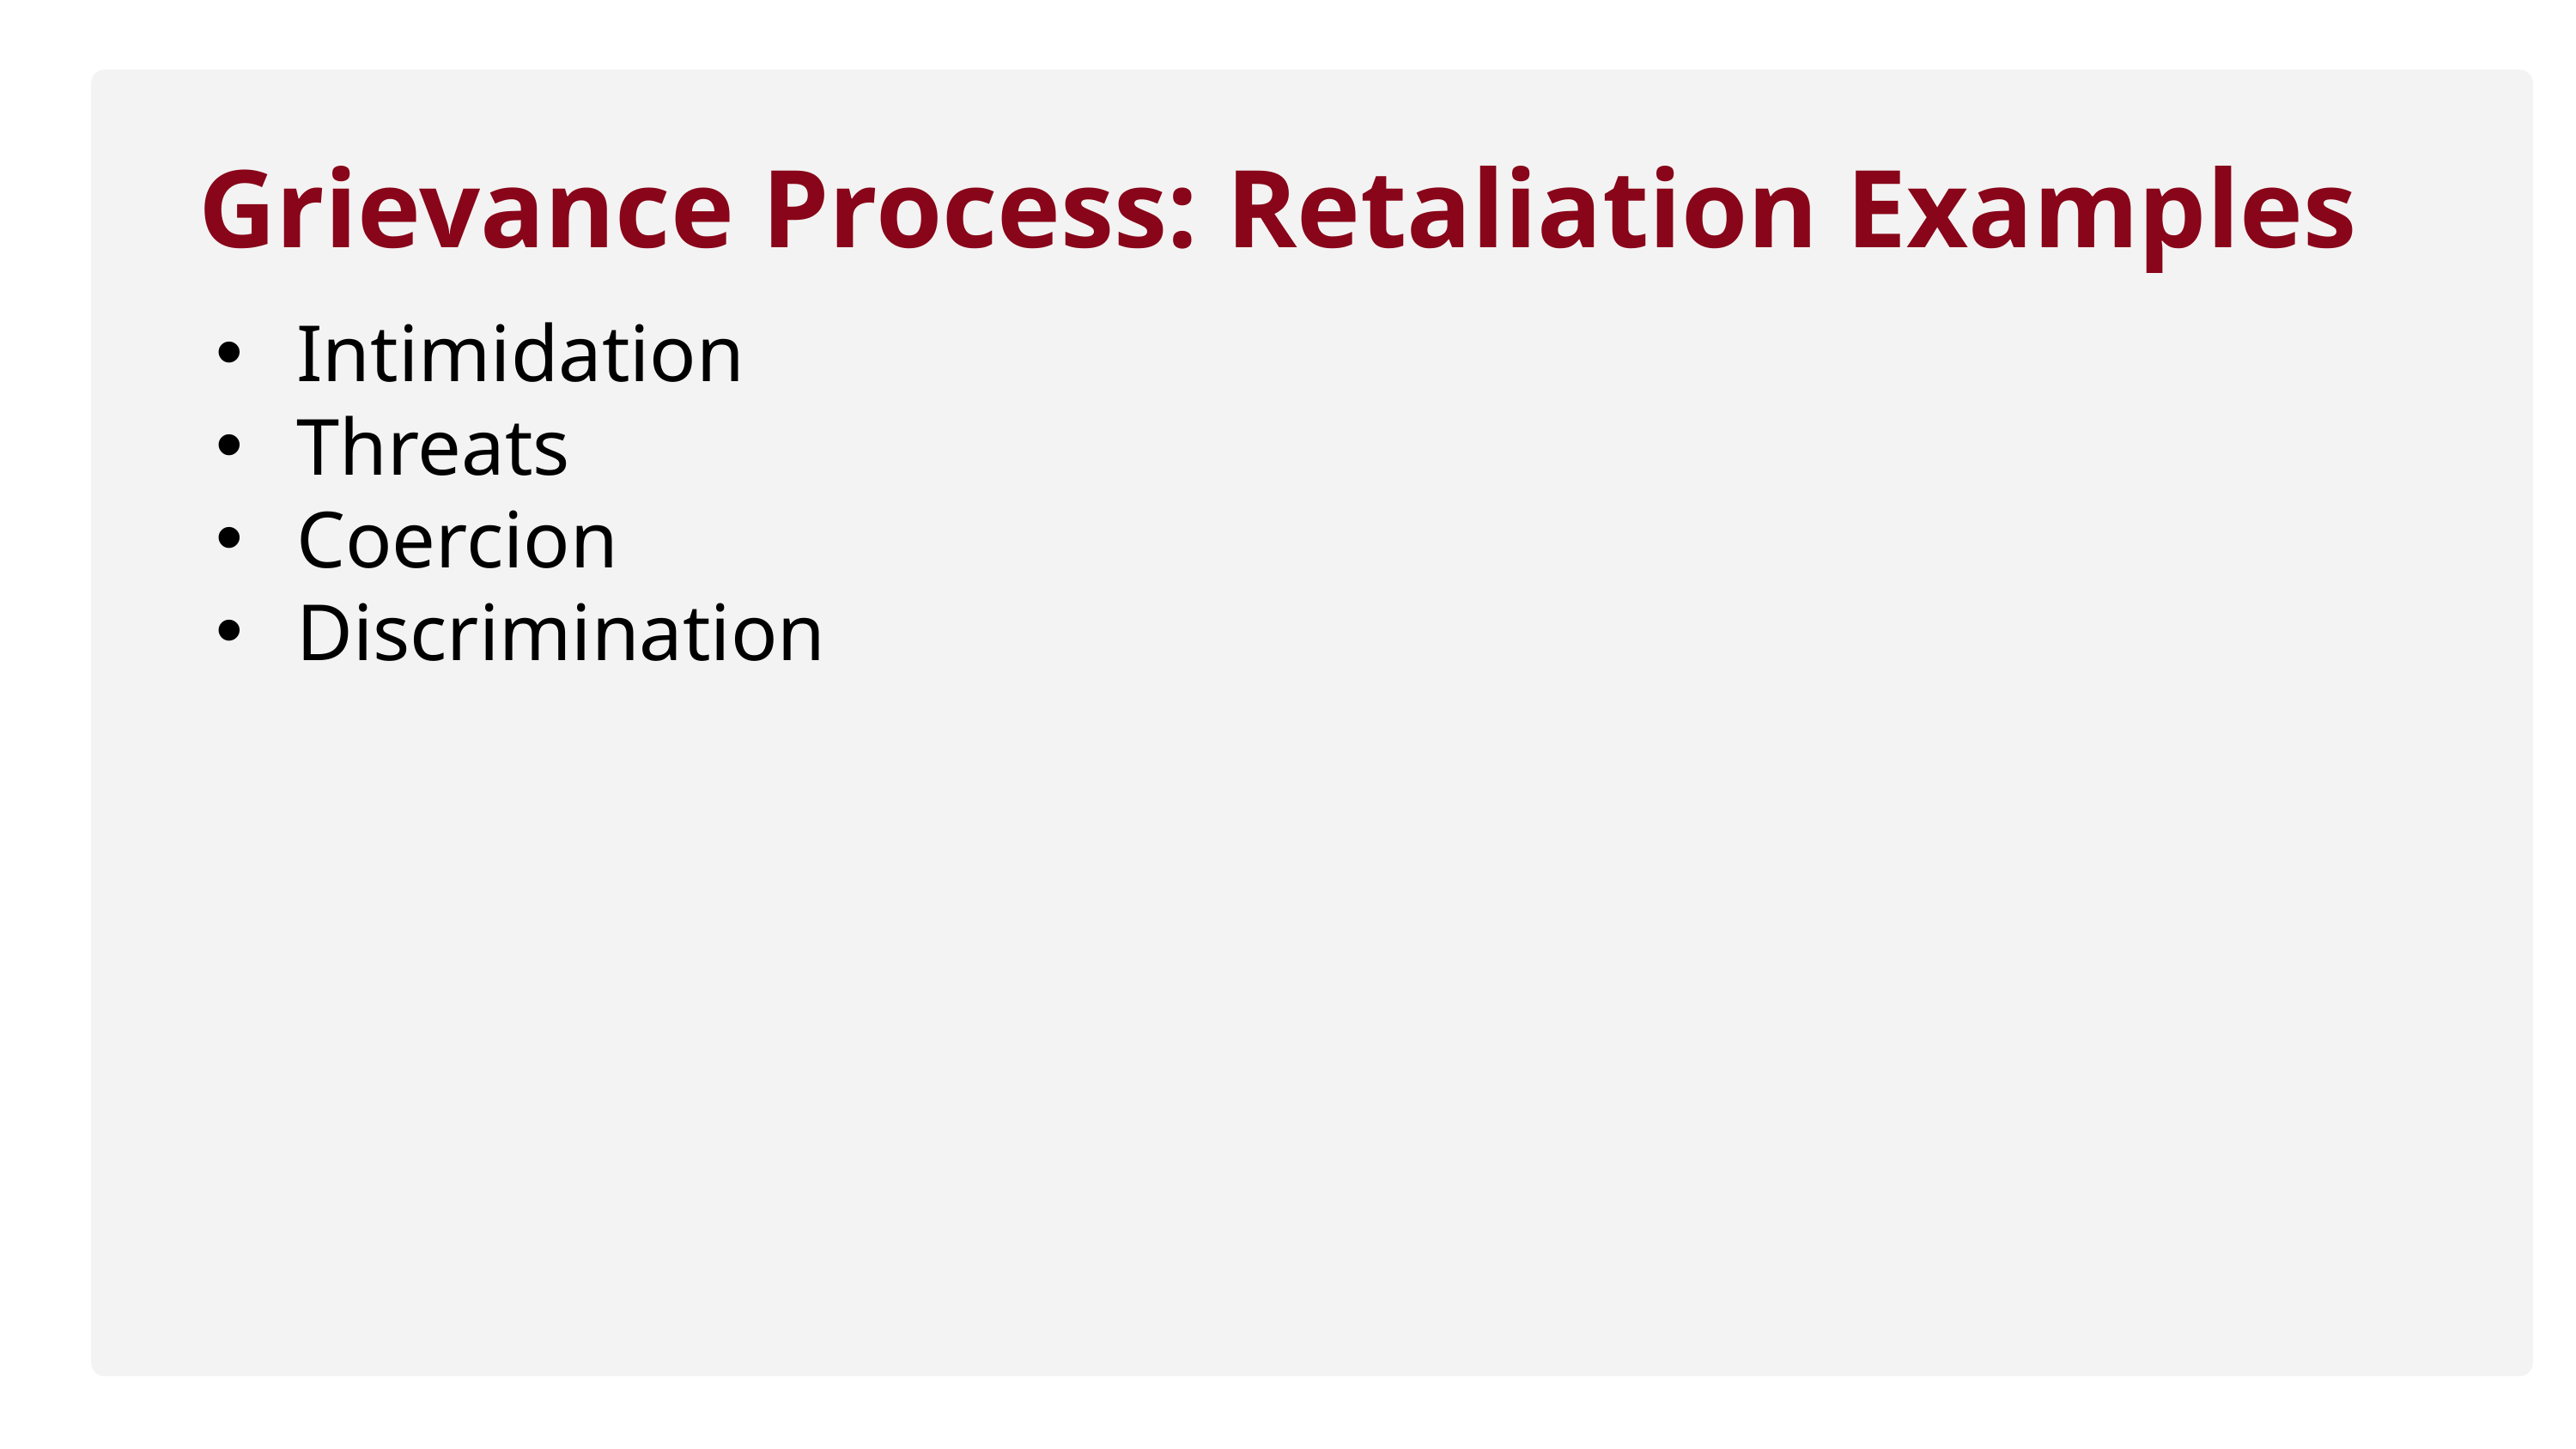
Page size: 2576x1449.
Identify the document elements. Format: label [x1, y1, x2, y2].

text_box [90, 69, 2534, 1377]
